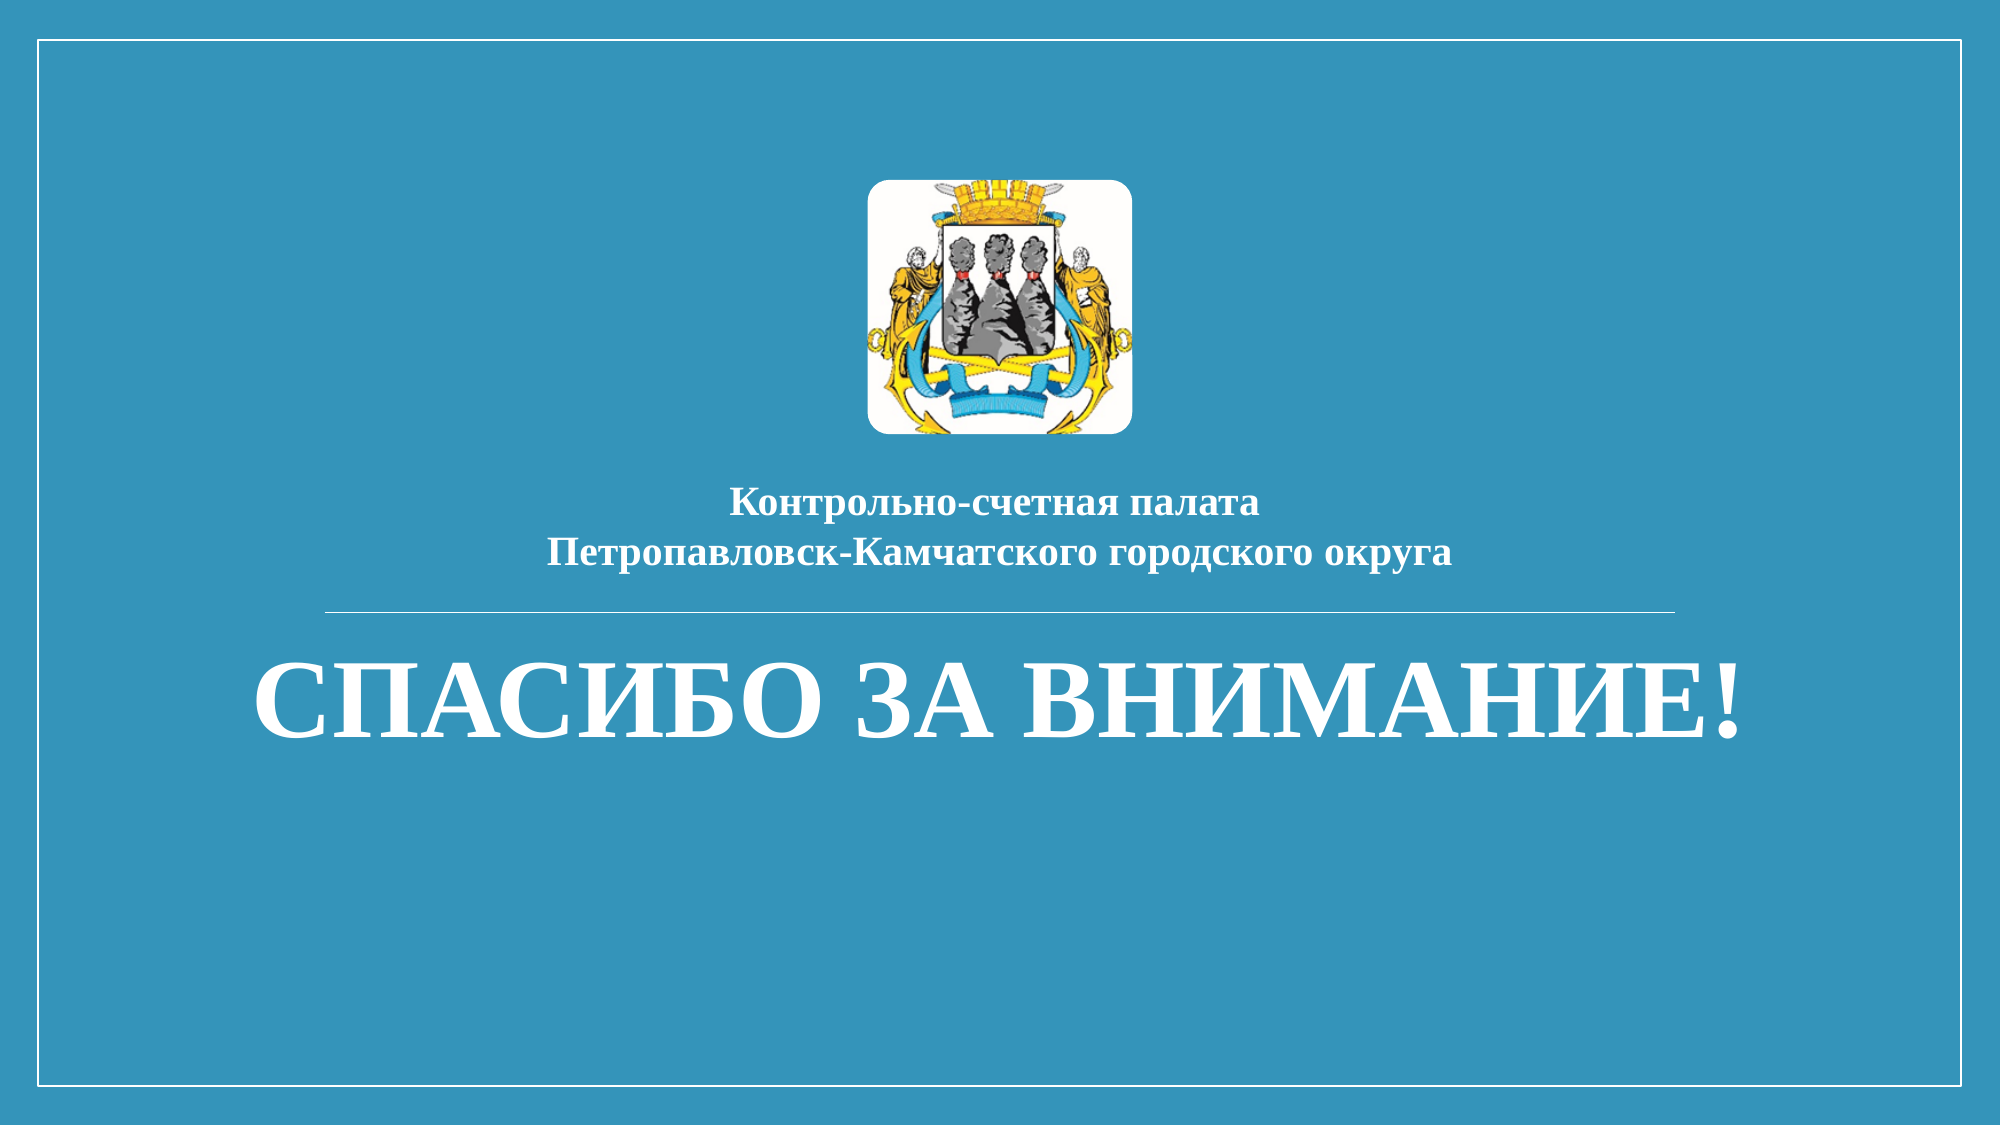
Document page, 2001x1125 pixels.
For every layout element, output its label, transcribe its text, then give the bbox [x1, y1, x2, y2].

picture [867, 179, 1133, 435]
text_box Контрольно-счетная палата Петропавловск-Камчатского городского округа [79, 421, 1921, 582]
title СПАСИБО ЗА ВНИМАНИЕ! [38, 518, 1962, 768]
